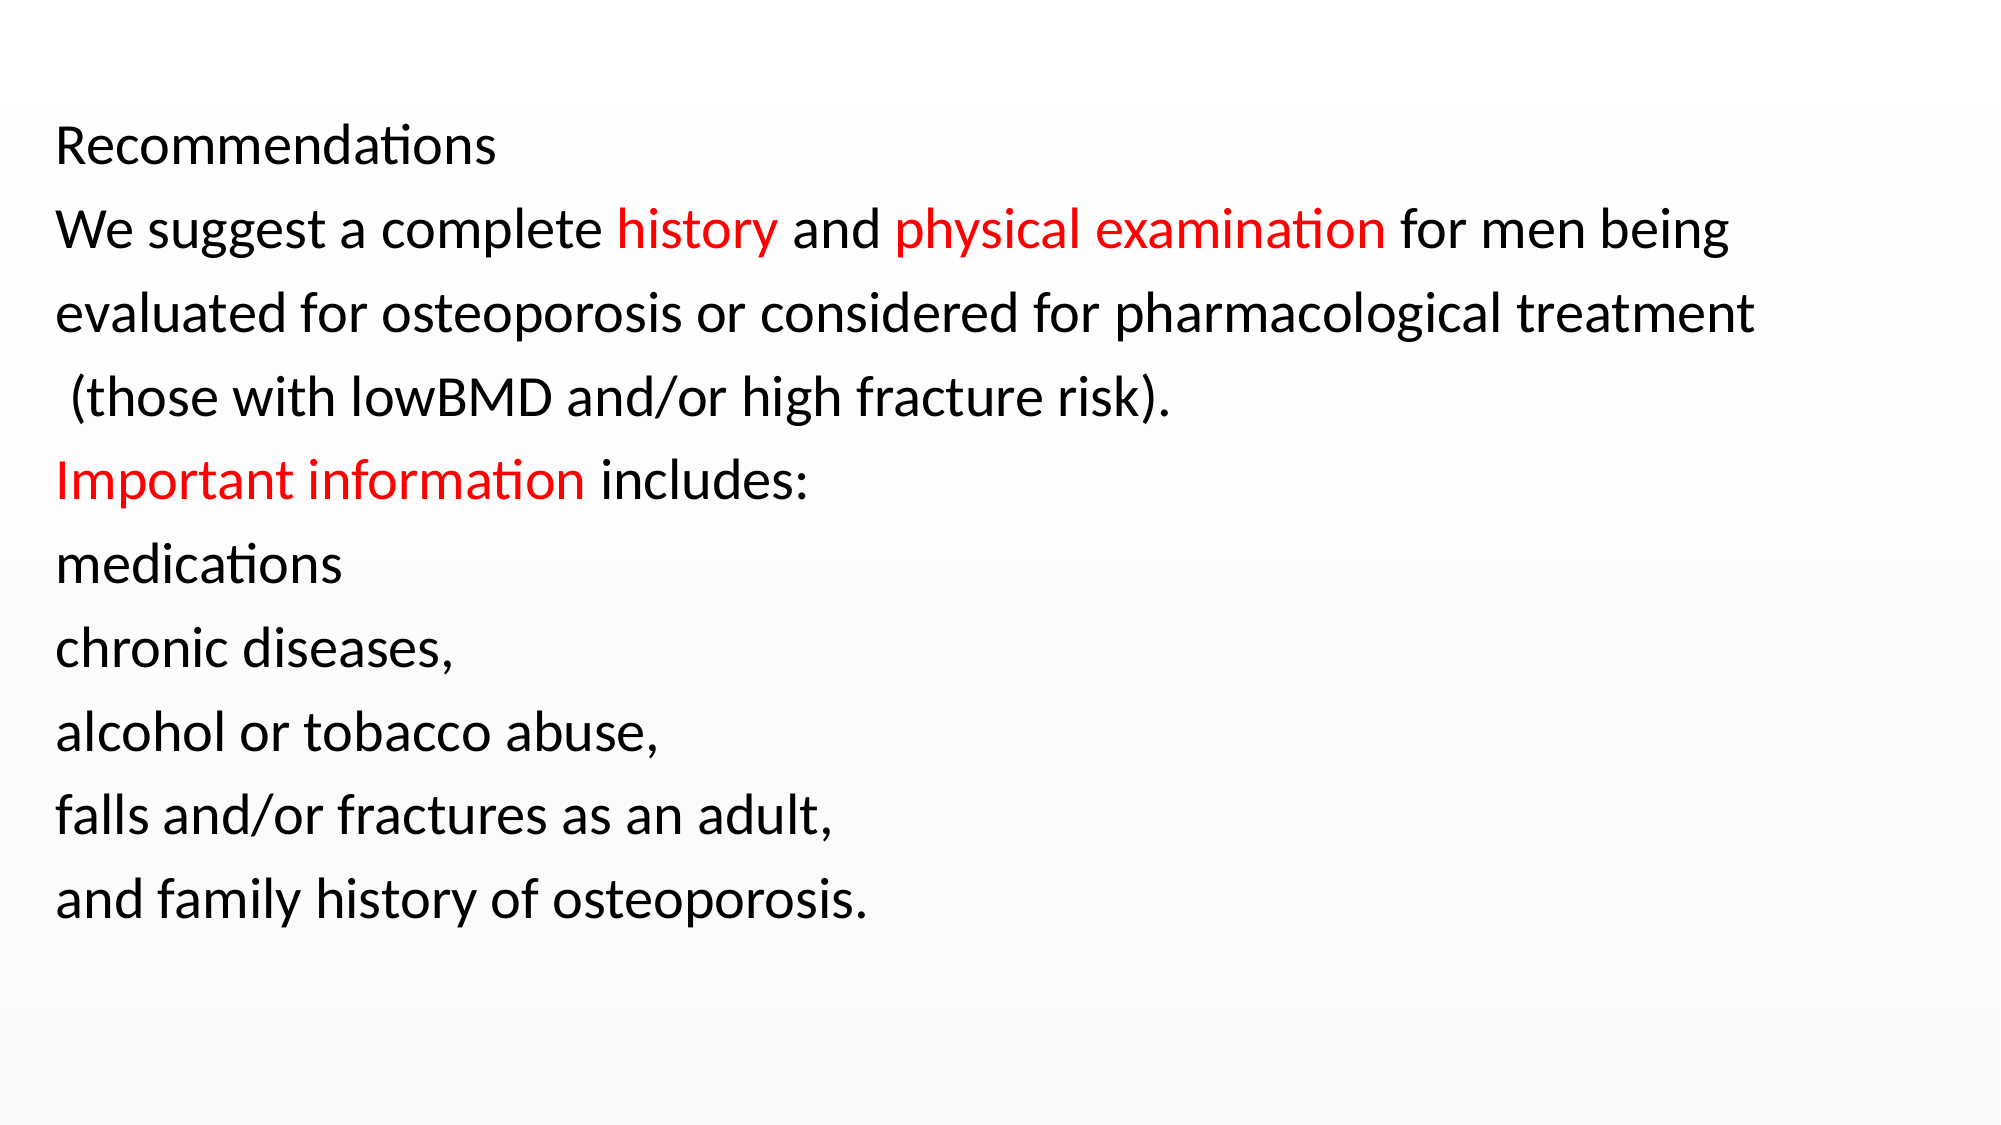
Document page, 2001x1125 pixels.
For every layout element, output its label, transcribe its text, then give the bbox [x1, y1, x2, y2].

list Recommendations We suggest a complete history and physical examination for men being evaluated for osteoporosis or considered for pharmacological treatment (those with lowBMD and/or high fracture risk). Important information includes: medications chronic diseases, alcohol or tobacco abuse, falls and/or fractures as an adult, and family history of osteoporosis. [40, 106, 1946, 1080]
